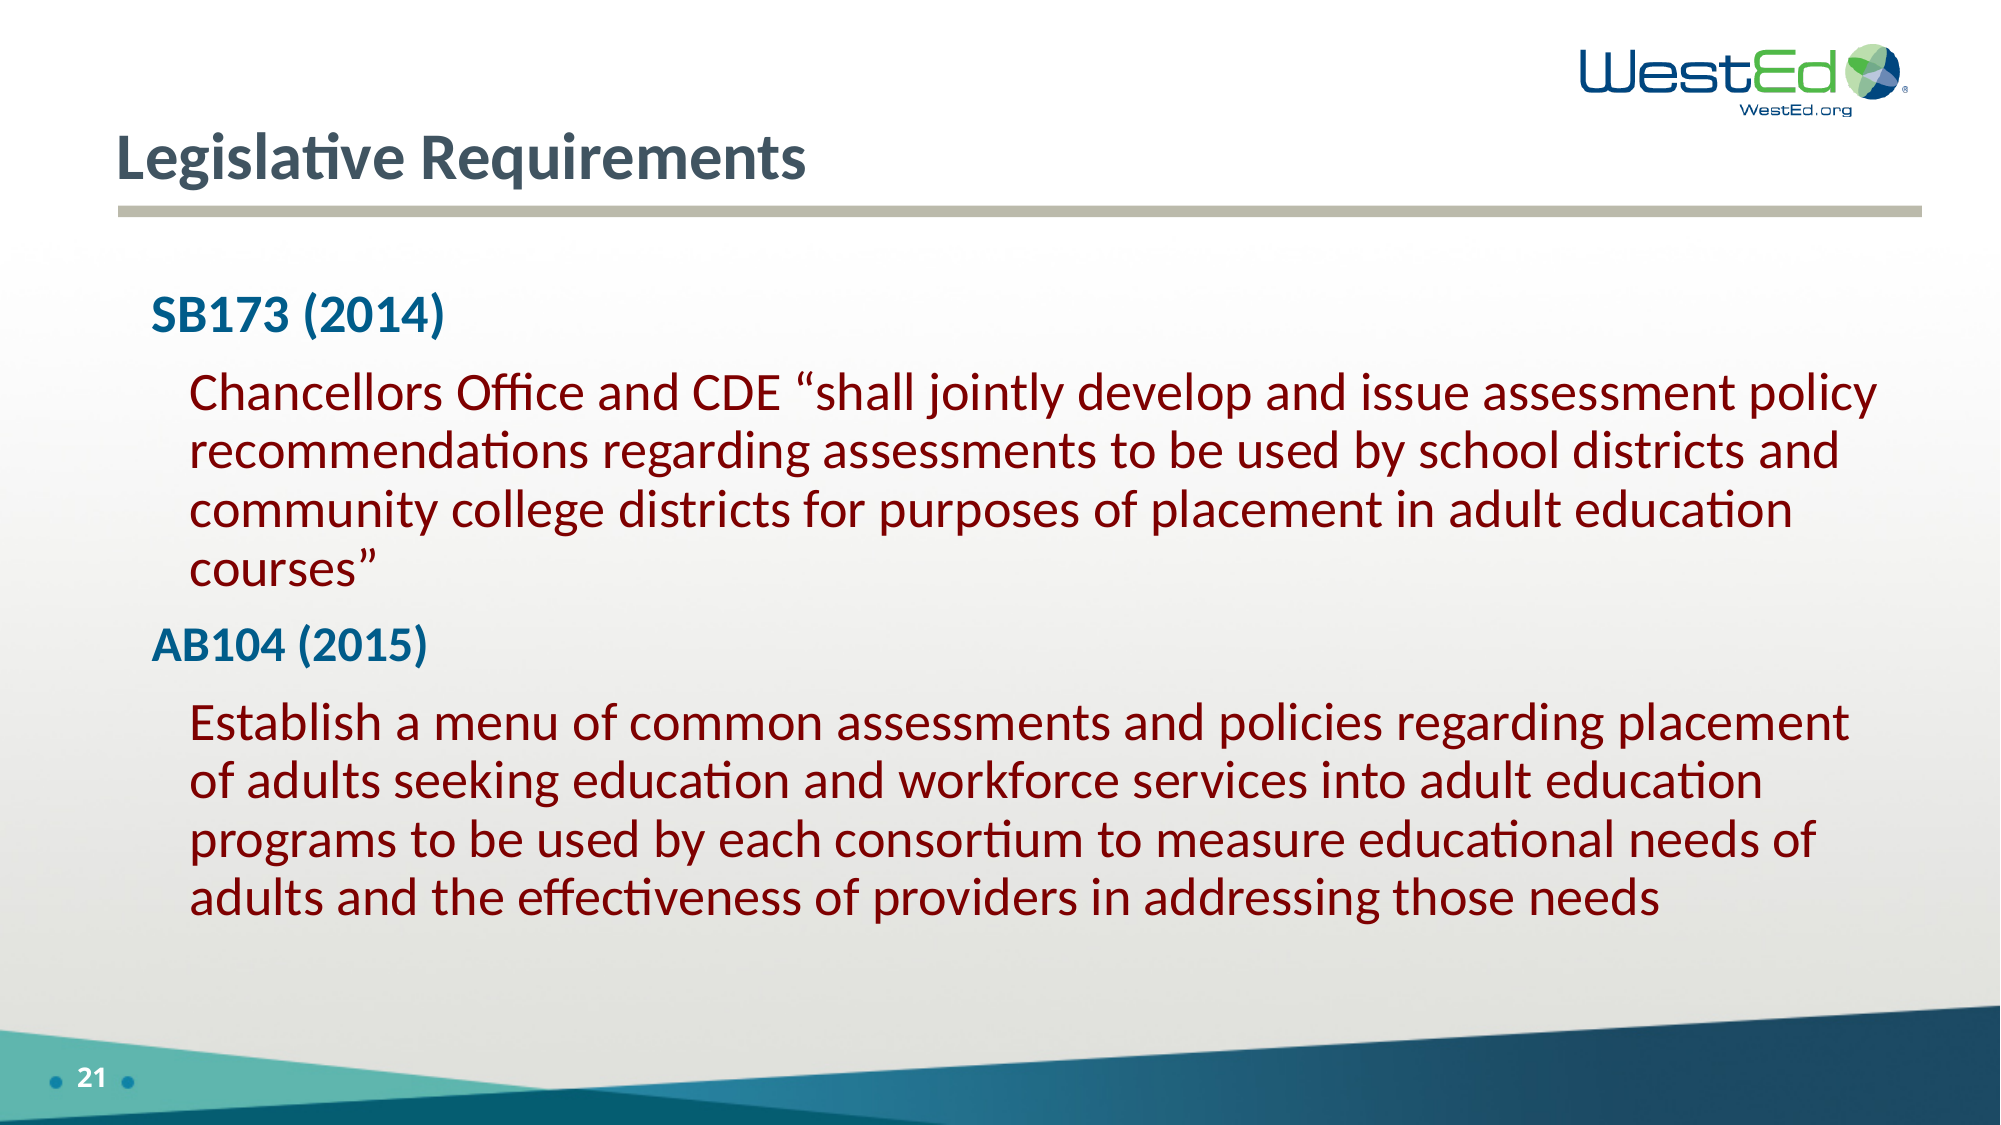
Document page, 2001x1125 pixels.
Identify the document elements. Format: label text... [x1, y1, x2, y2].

list SB173 (2014) Chancellors Office and CDE “shall jointly develop and issue assessment policy recommendations regarding assessments to be used by school districts and community college districts for purposes of placement in adult education courses” AB104 (2015) Establish a menu of common assessments and policies regarding placement of adults seeking education and workforce services into adult education programs to be used by each consortium to measure educational needs of adults and the effectiveness of providers in addressing those needs [136, 257, 1909, 955]
title Legislative Requirements [101, 60, 1909, 256]
text_box [117, 204, 1923, 218]
picture [0, 0, 2000, 1125]
